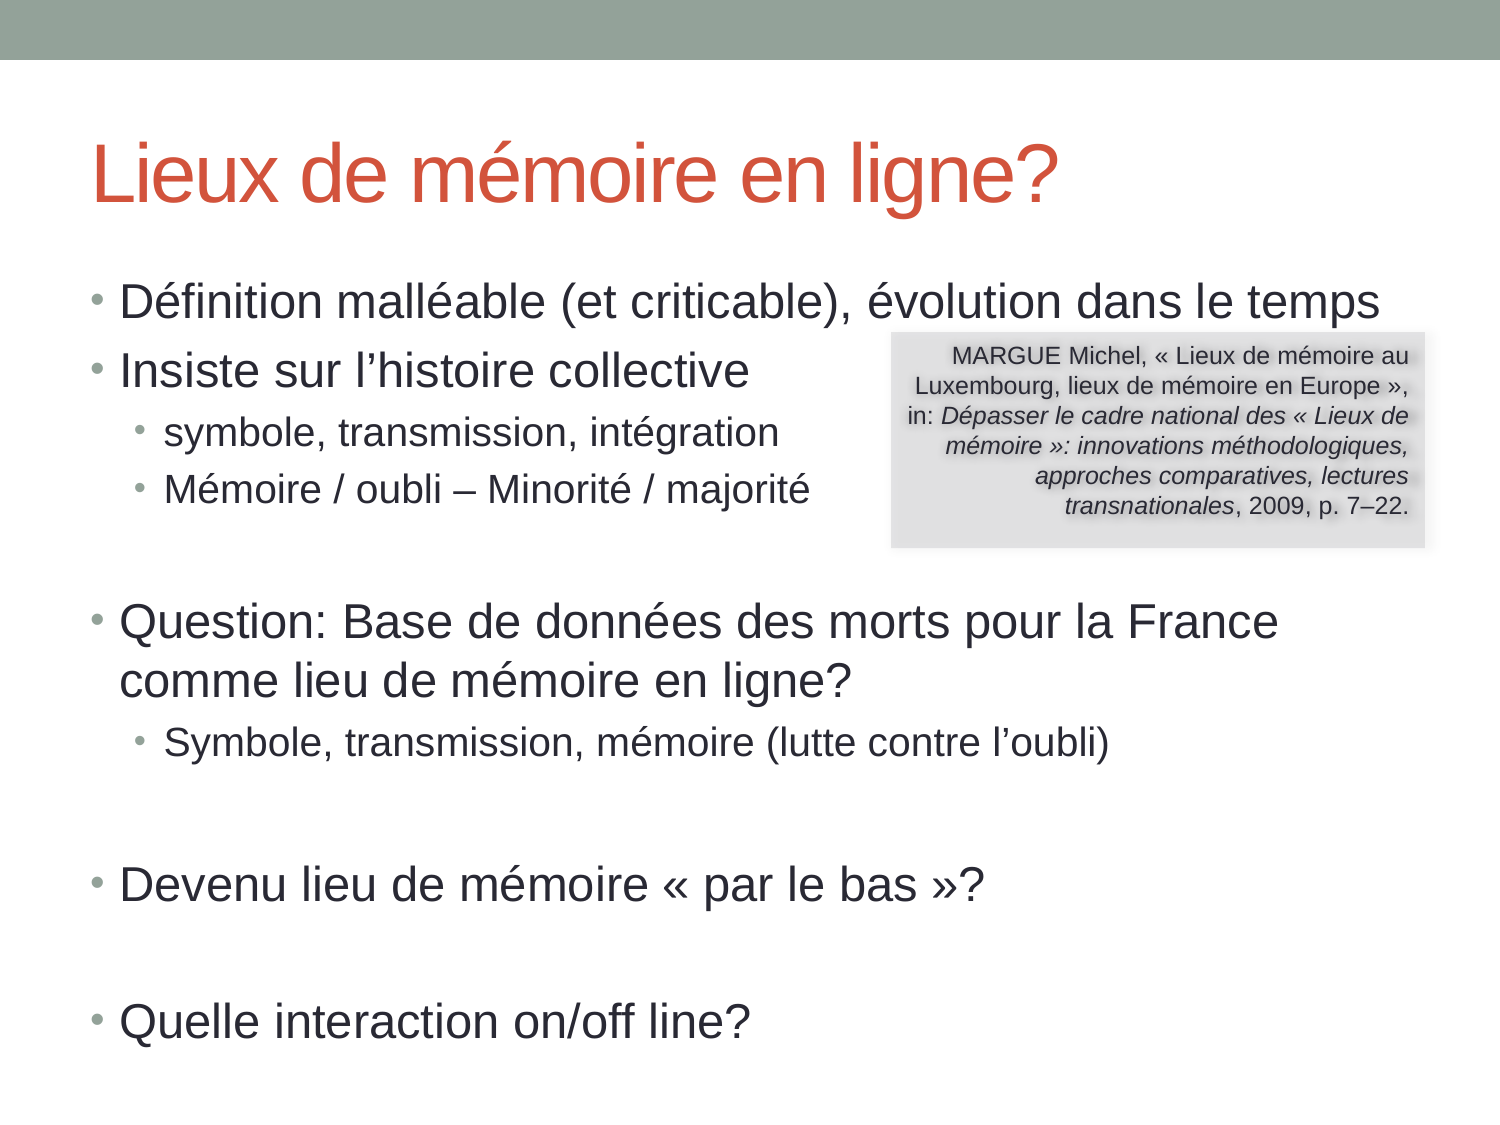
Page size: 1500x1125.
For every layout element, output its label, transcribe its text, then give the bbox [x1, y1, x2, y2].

text_box MARGUE Michel, « Lieux de mémoire au Luxembourg, lieux de mémoire en Europe », in: Dépasser le cadre national des « Lieux de mémoire »: innovations méthodologiques, approches comparatives, lectures transnationales, 2009, p. 7–22. [888, 328, 1429, 552]
title Lieux de mémoire en ligne? [75, 87, 1425, 250]
list Définition malléable (et criticable), évolution dans le temps Insiste sur l’histoire collective symbole, transmission, intégration Mémoire / oubli – Minorité / majorité Question: Base de données des morts pour la France comme lieu de mémoire en ligne? Symbole, transmission, mémoire (lutte contre l’oubli) Devenu lieu de mémoire « par le bas »? Quelle interaction on/off line? [75, 262, 1425, 1063]
